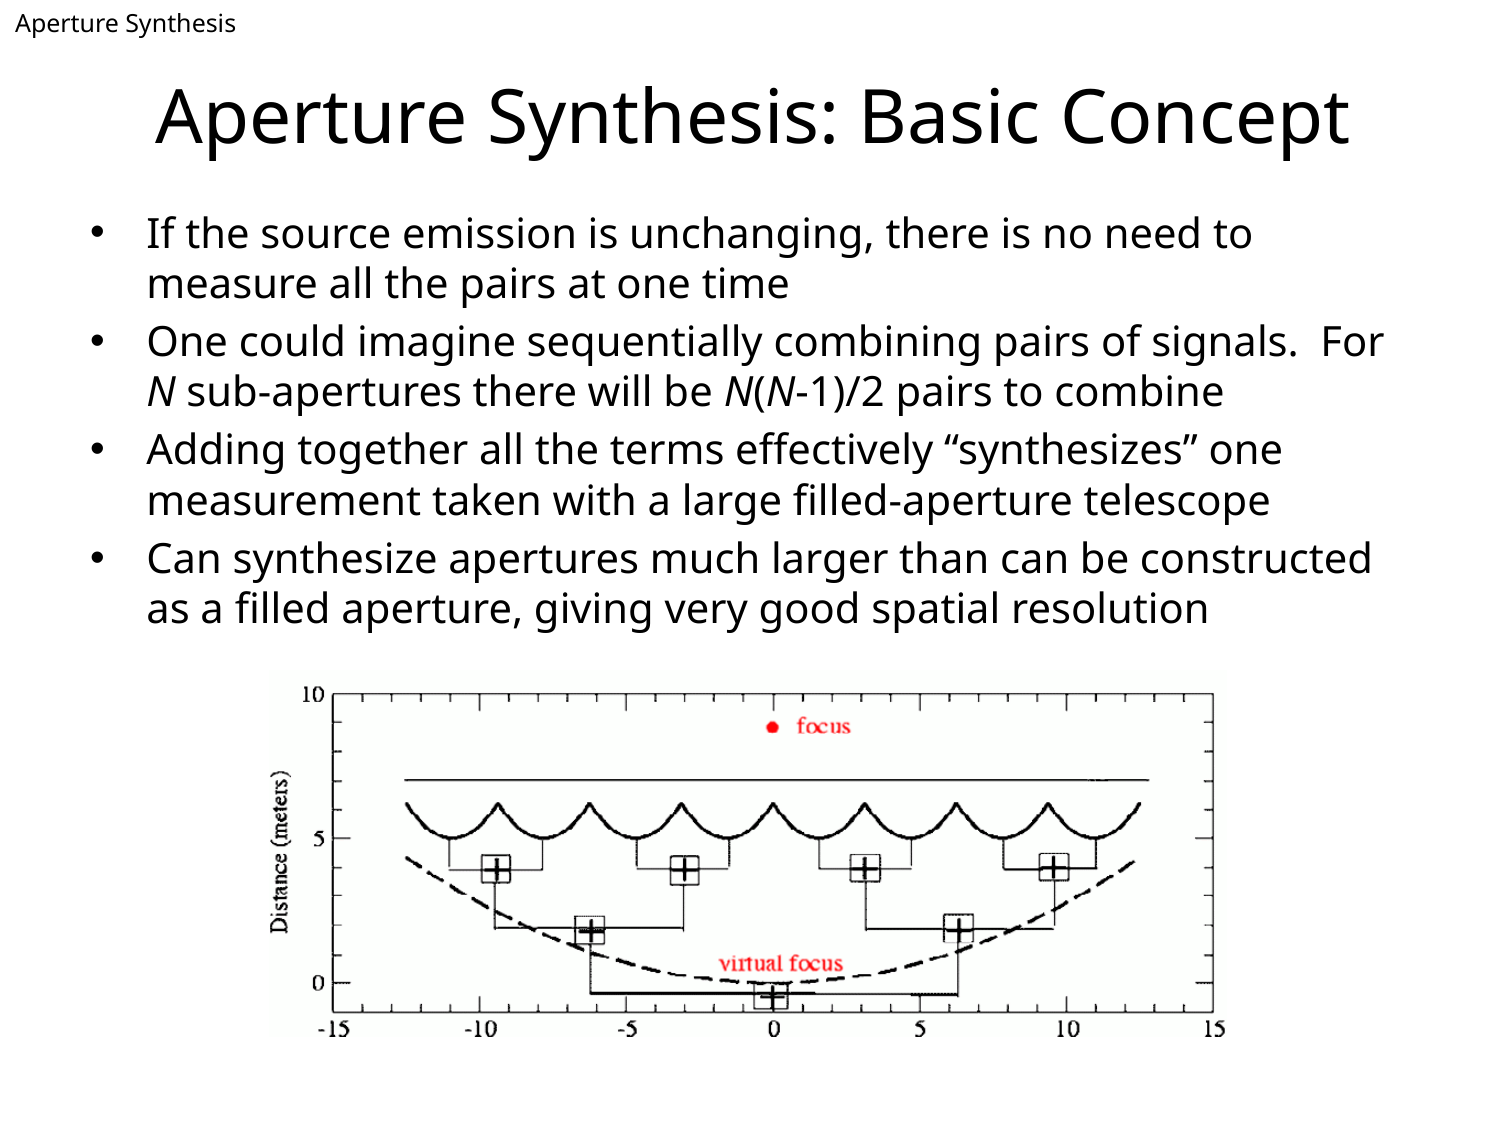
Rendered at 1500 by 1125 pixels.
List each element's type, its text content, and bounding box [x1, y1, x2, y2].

picture [269, 669, 1227, 1037]
text_box Aperture Synthesis [0, 0, 382, 75]
text_box Aperture Synthesis: Basic Concept [78, 20, 1429, 208]
list If the source emission is unchanging, there is no need to measure all the pairs at one time One could imagine sequentially combining pairs of signals. For N sub-apertures there will be N(N-1)/2 pairs to combine Adding together all the terms effectively “synthesizes” one measurement taken with a large filled-aperture telescope Can synthesize apertures much larger than can be constructed as a filled aperture, giving very good spatial resolution [75, 198, 1425, 942]
